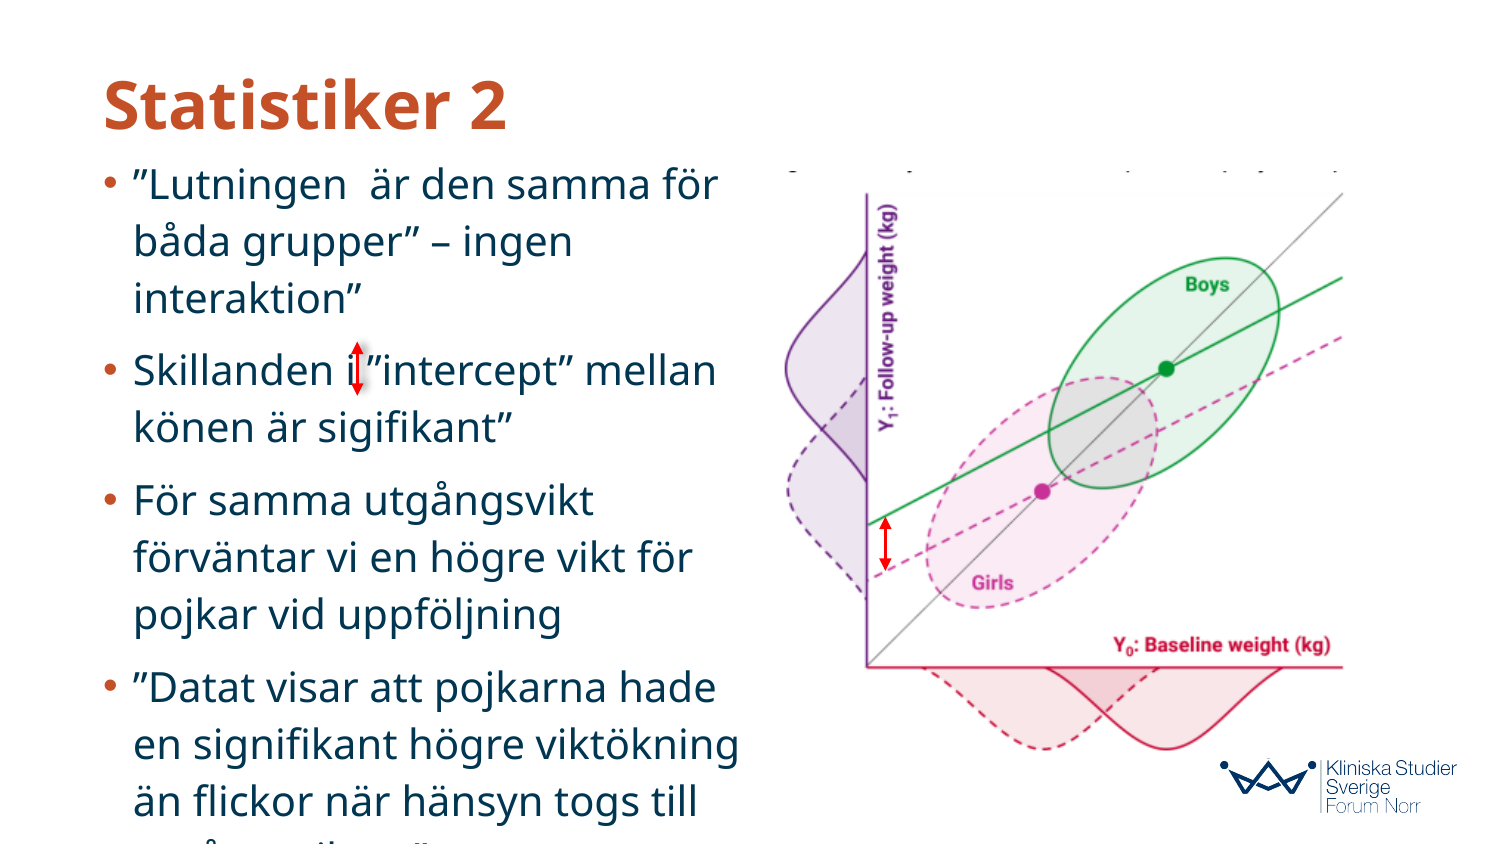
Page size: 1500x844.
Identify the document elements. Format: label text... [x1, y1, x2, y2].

picture [757, 171, 1457, 813]
title Statistiker 2 [103, 72, 1400, 153]
